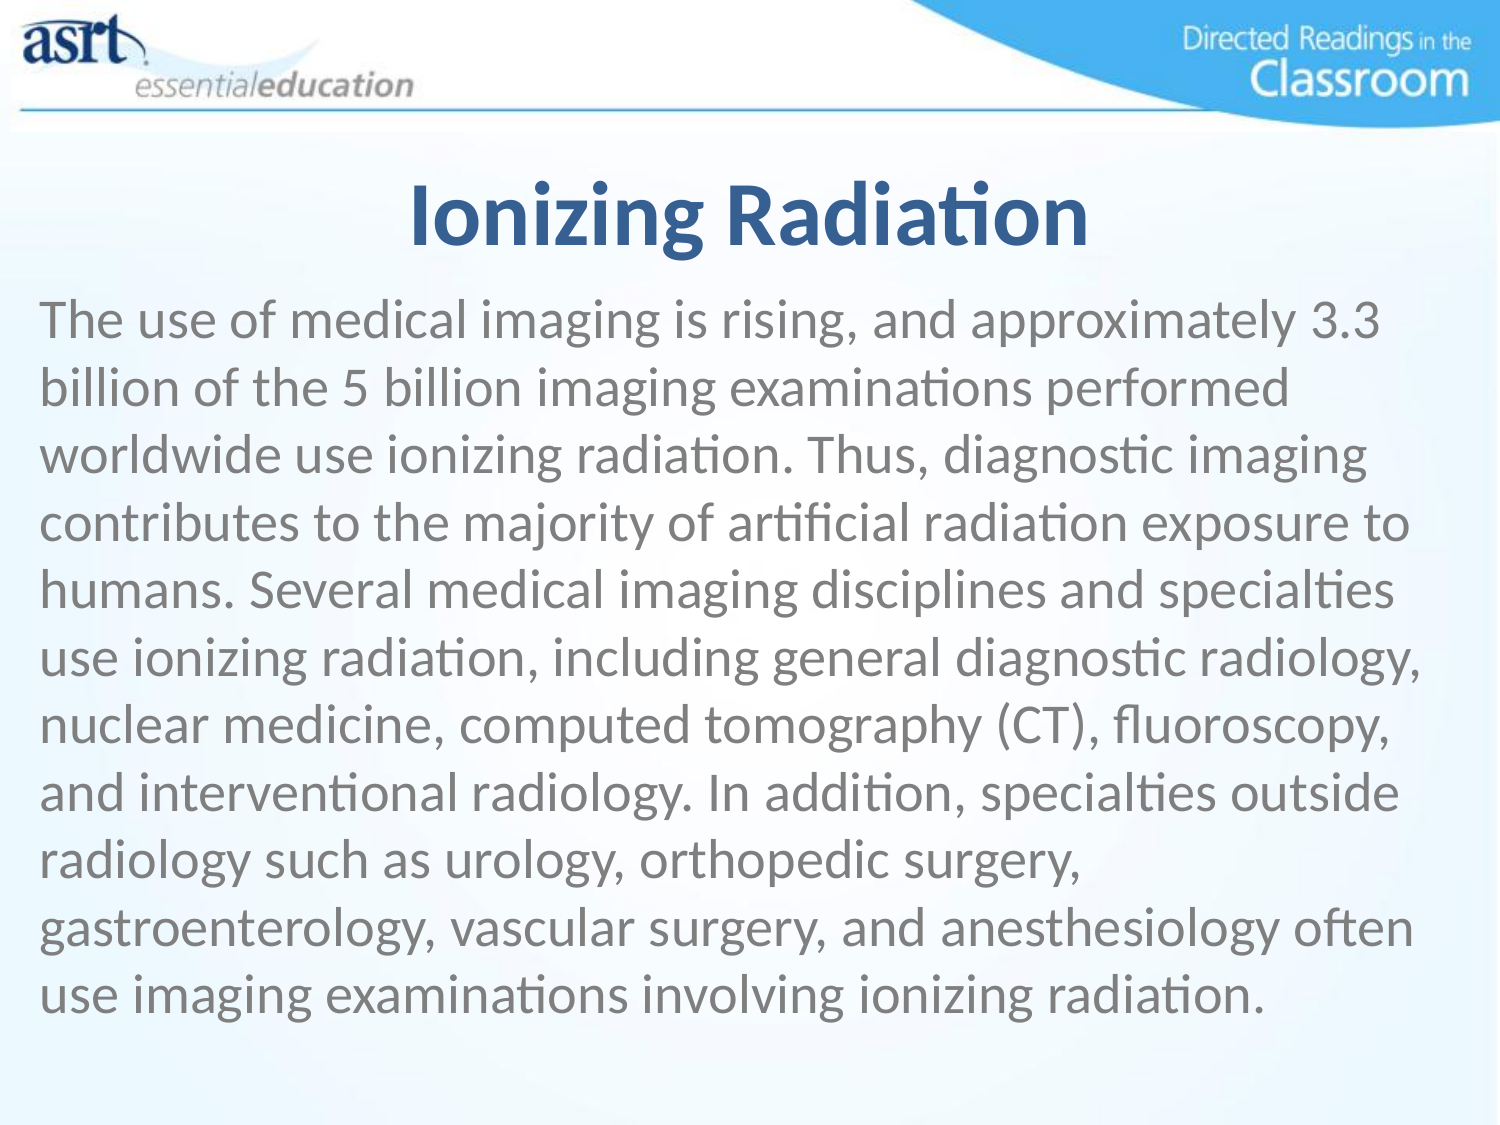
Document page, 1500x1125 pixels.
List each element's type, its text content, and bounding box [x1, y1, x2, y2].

list The use of medical imaging is rising, and approximately 3.3 billion of the 5 billion imaging examinations performed worldwide use ionizing radiation. Thus, diagnostic imaging contributes to the majority of artificial radiation exposure to humans. Several medical imaging disciplines and specialties use ionizing radiation, including general diagnostic radiology, nuclear medicine, computed tomography (CT), fluoroscopy, and interventional radiology. In addition, specialties outside radiology such as urology, orthopedic surgery, gastroenterology, vascular surgery, and anesthesiology often use imaging examinations involving ionizing radiation. [24, 275, 1488, 968]
picture [0, 0, 1500, 1125]
title Ionizing Radiation [75, 115, 1425, 275]
